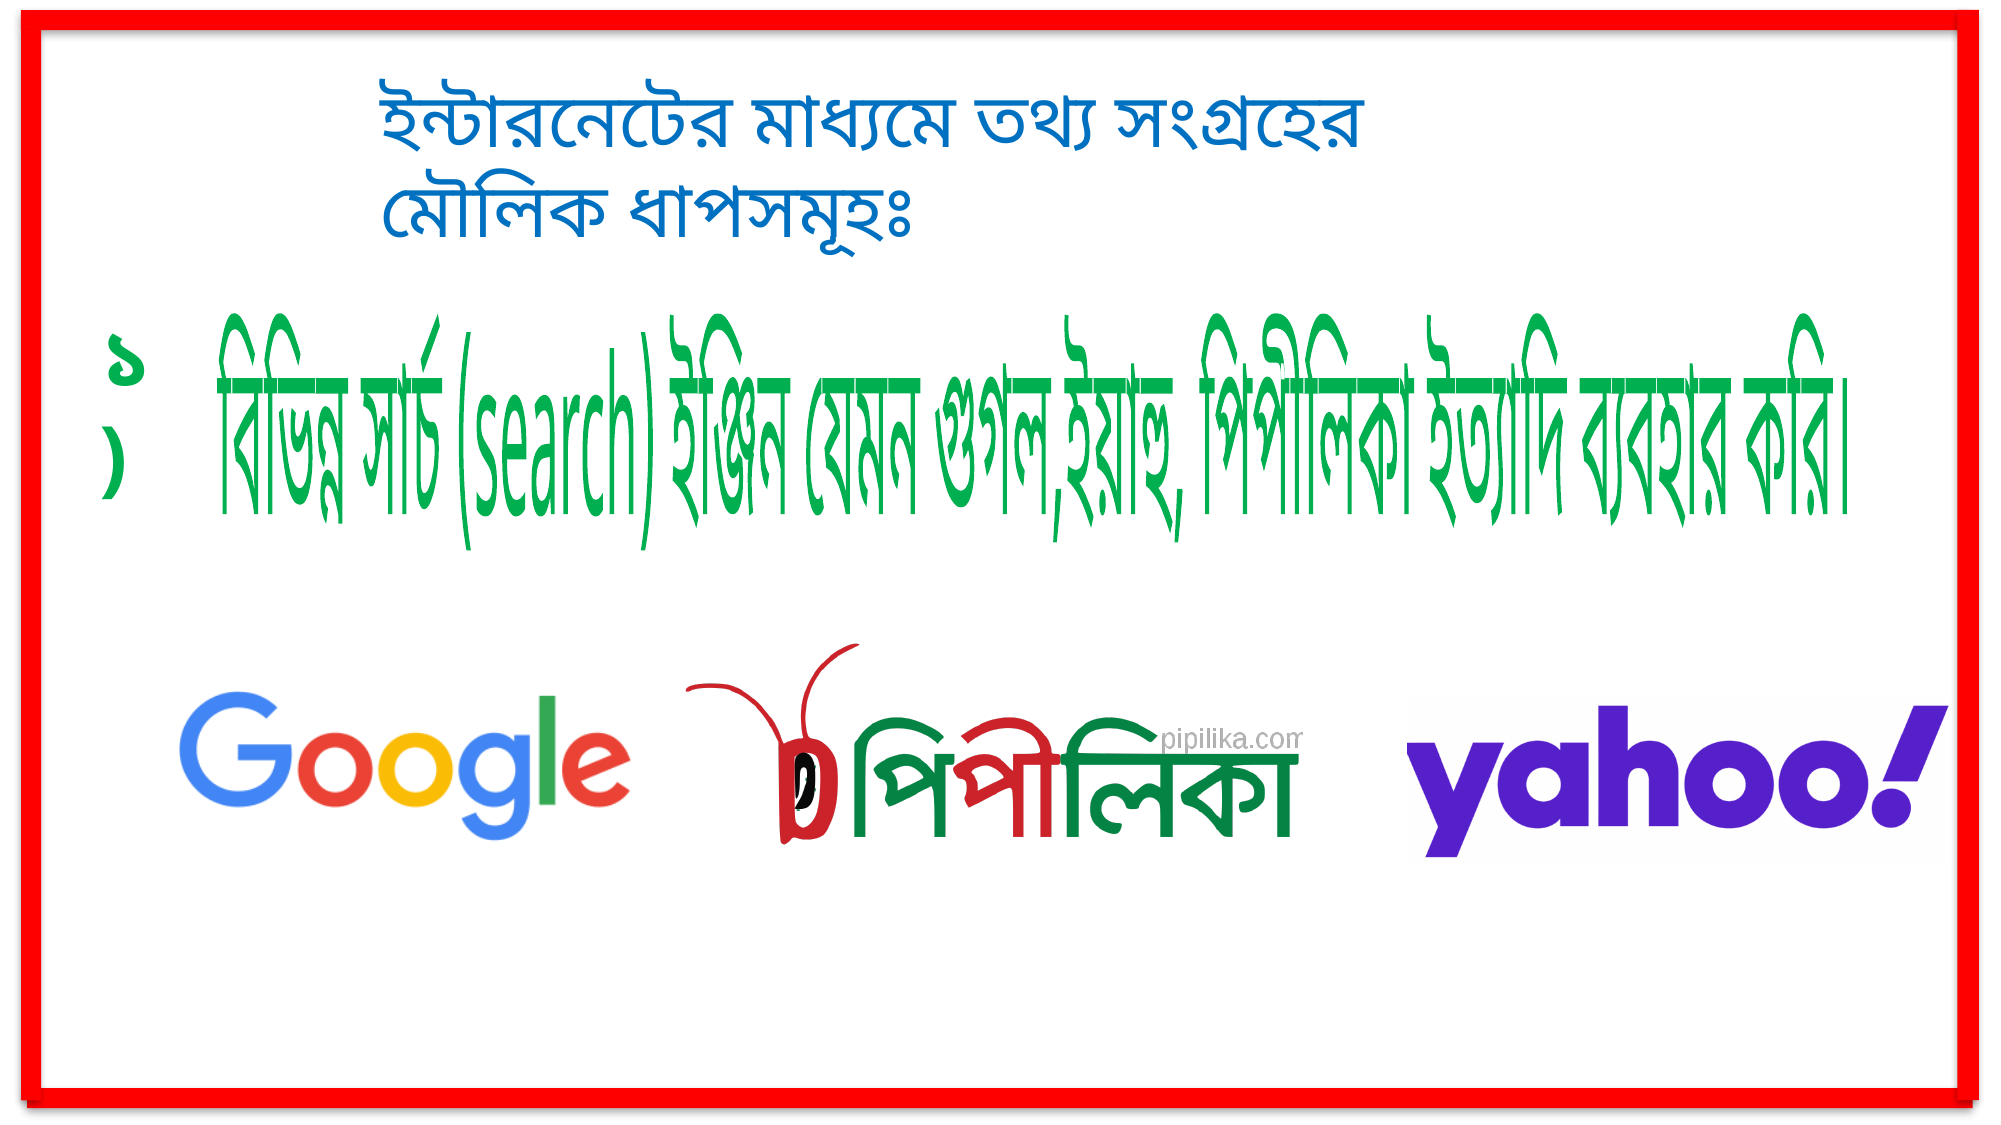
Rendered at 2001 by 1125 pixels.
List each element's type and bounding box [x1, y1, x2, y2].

text_box [20, 9, 1979, 1109]
